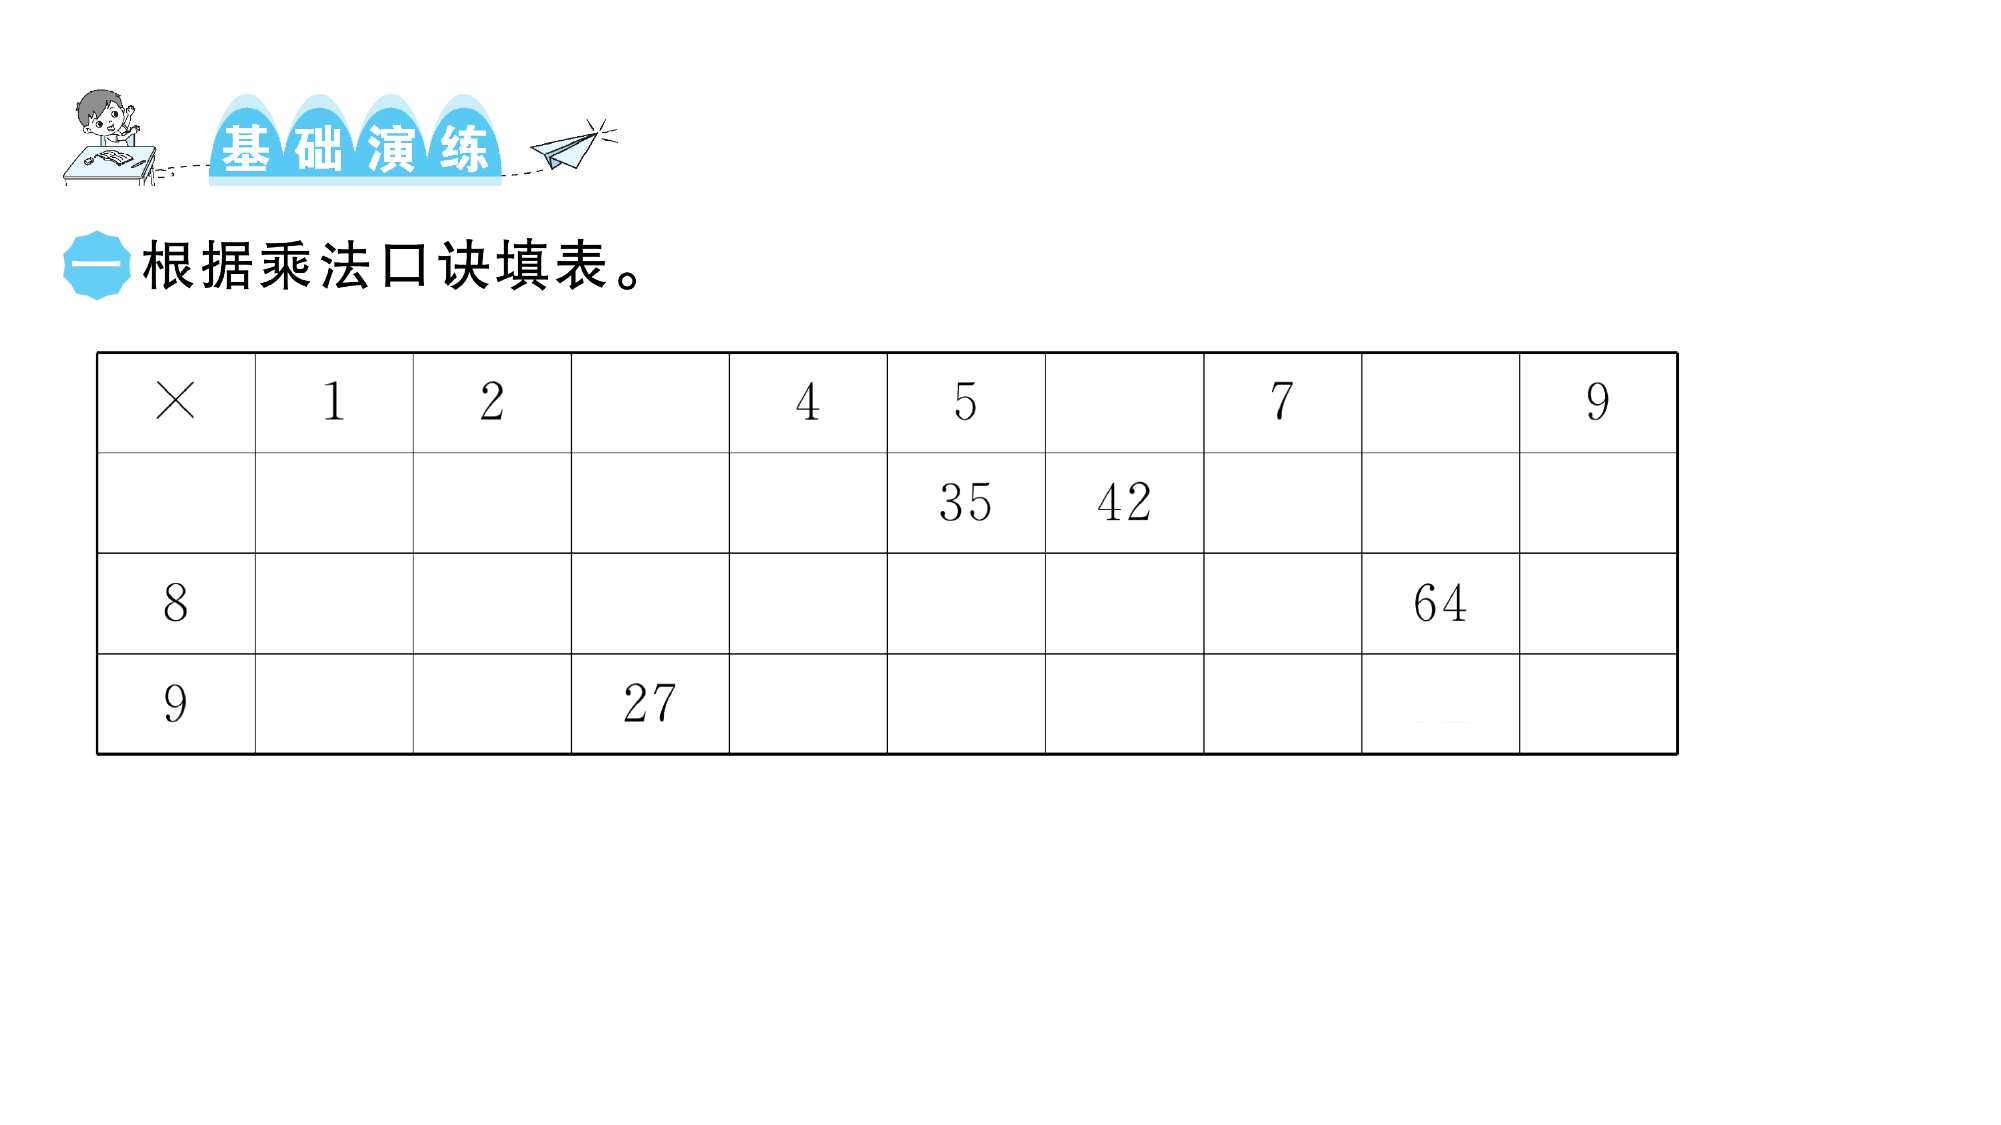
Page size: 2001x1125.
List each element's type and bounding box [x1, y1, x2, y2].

picture [58, 58, 1949, 314]
picture [92, 322, 1983, 775]
